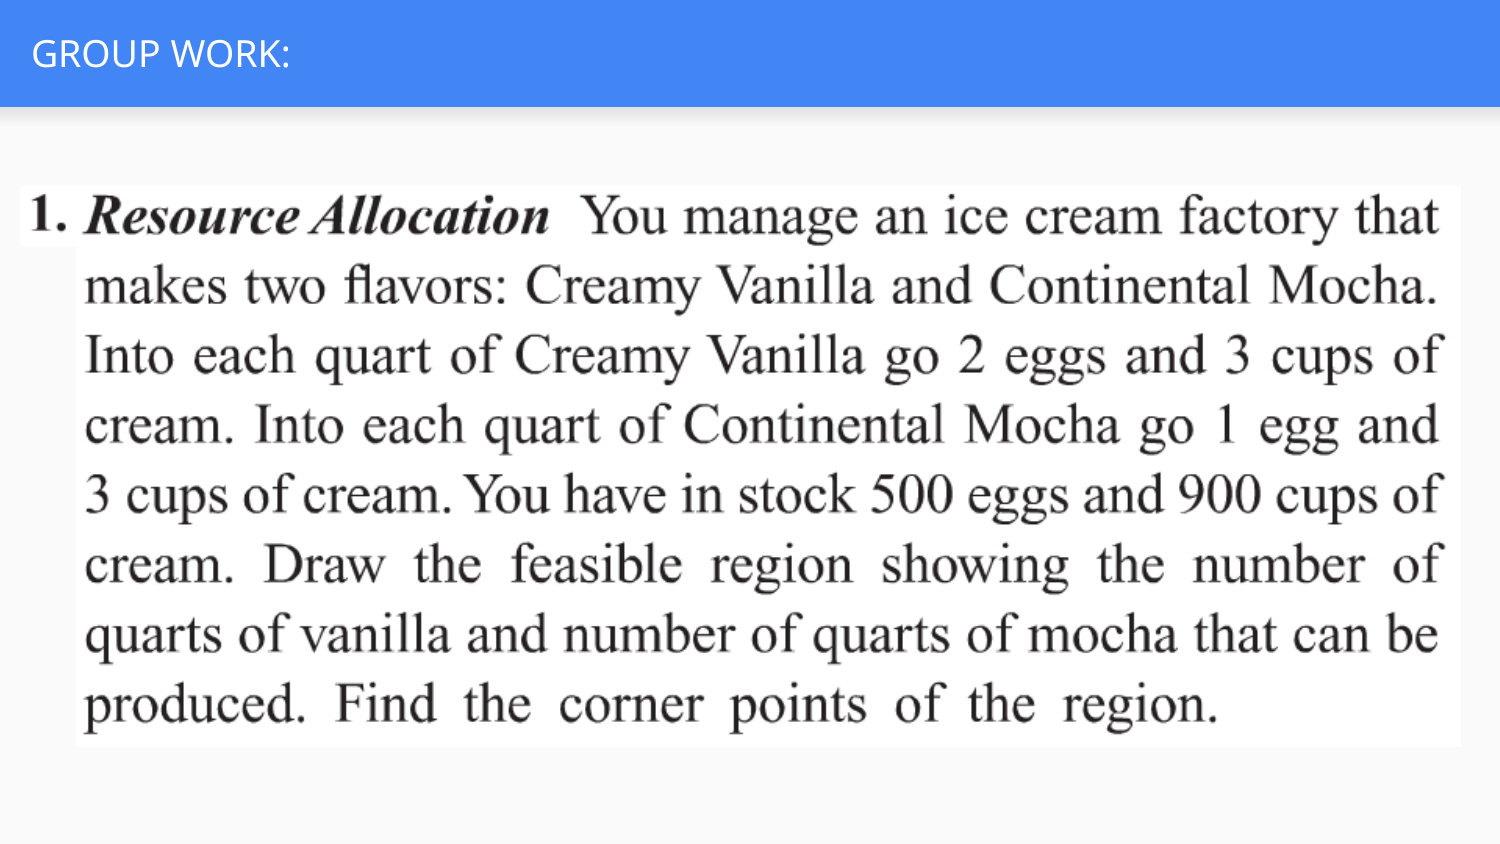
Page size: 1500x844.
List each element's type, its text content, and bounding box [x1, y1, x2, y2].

title GROUP WORK: [16, 2, 1464, 102]
picture [19, 185, 1462, 748]
